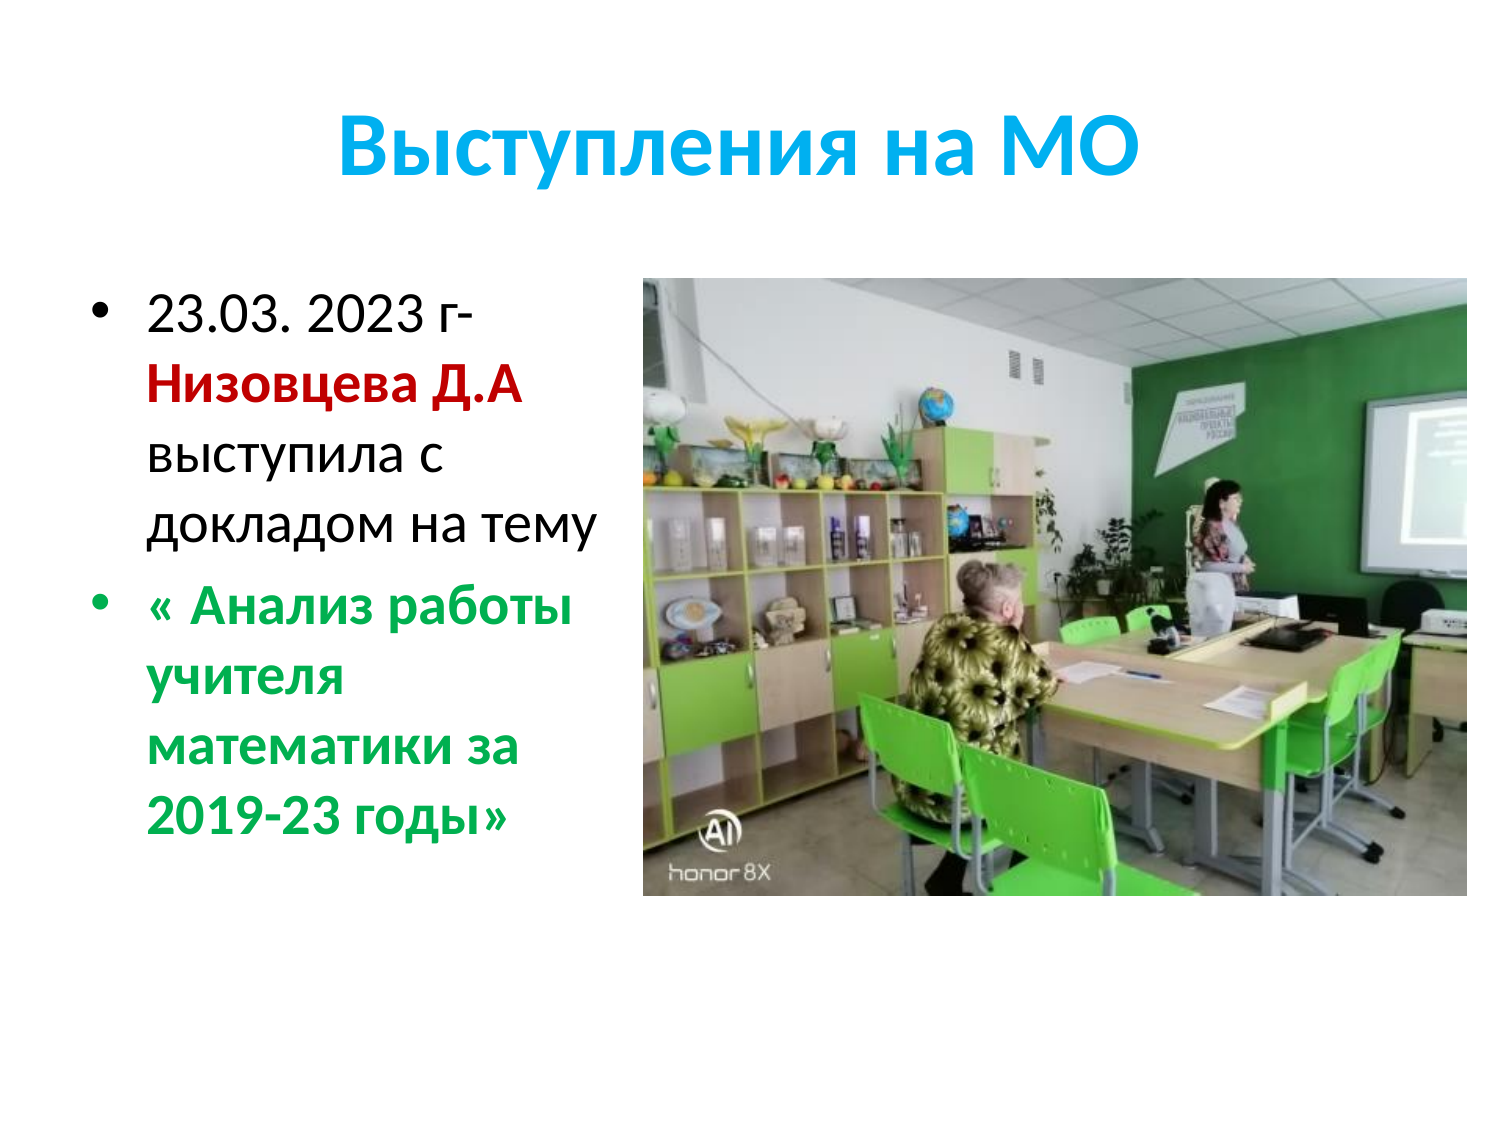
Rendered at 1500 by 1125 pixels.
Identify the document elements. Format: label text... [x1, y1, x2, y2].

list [643, 278, 1467, 897]
title Выступления на МО [75, 45, 1425, 233]
list 23.03. 2023 г- Низовцева Д.А выступила с докладом на тему « Анализ работы учителя математики за 2019-23 годы» [75, 267, 668, 1005]
